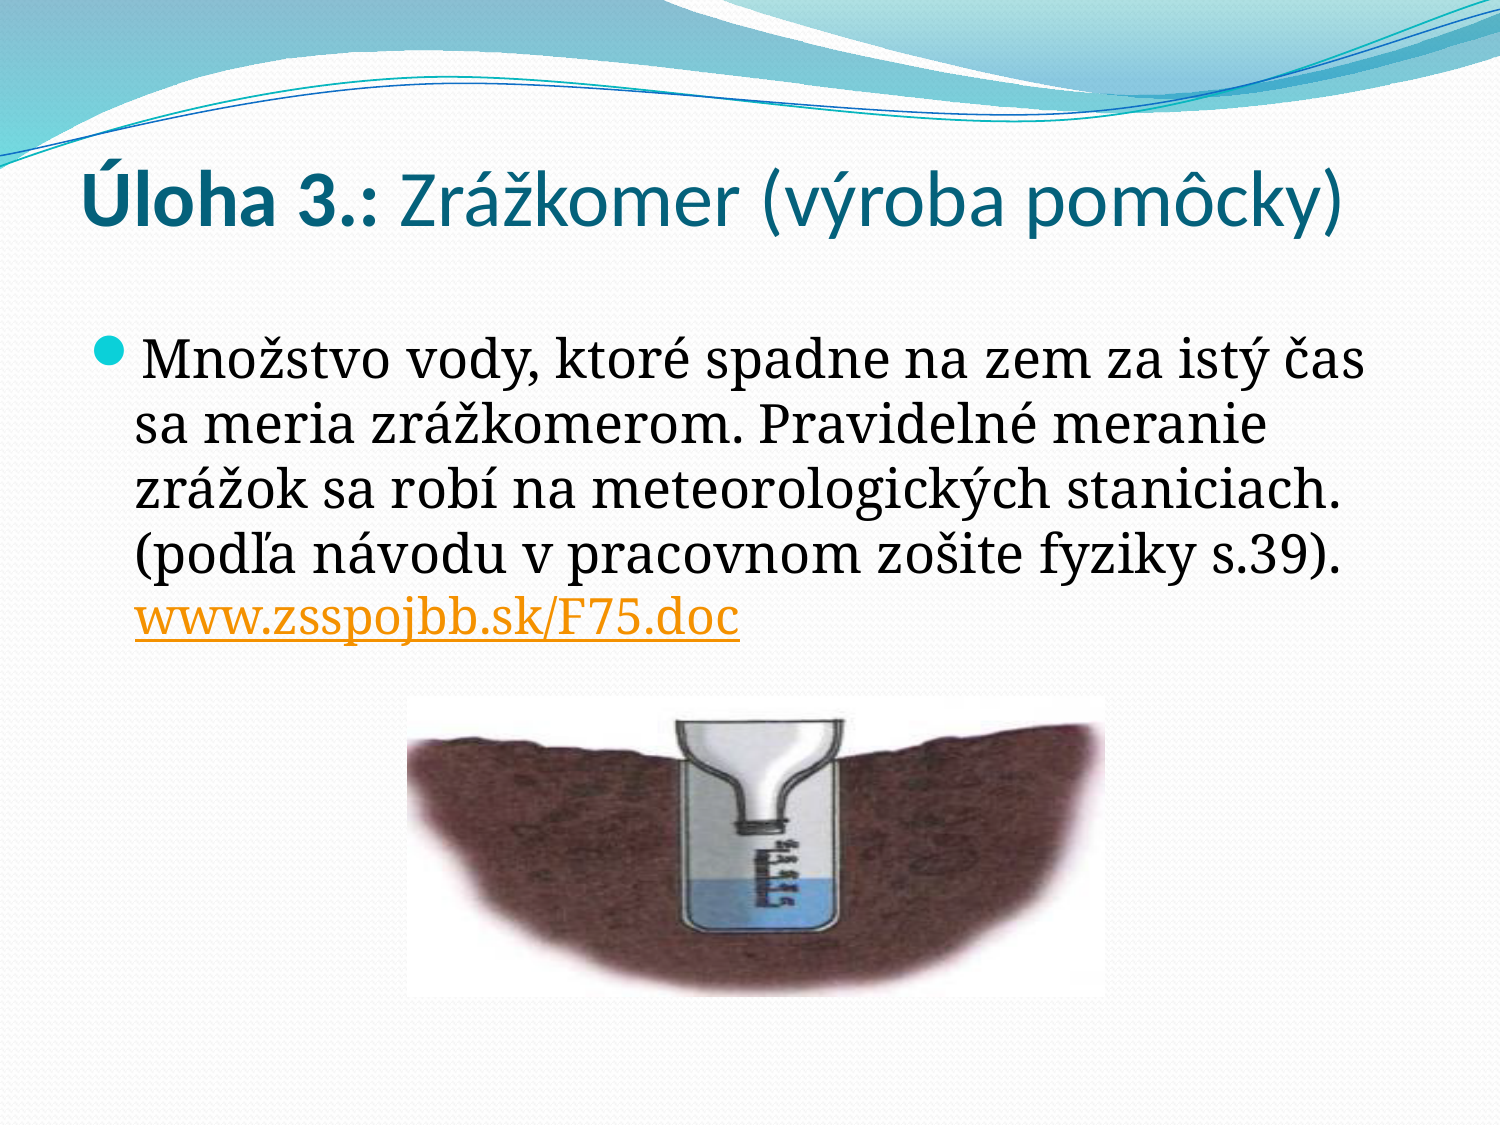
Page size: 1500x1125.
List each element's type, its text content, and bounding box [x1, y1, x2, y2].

picture [407, 696, 1105, 997]
title Úloha 3.: Zrážkomer (výroba pomôcky) [80, 54, 1431, 243]
list Množstvo vody, ktoré spadne na zem za istý čas sa meria zrážkomerom. Pravidelné meranie zrážok sa robí na meteorologických staniciach. (podľa návodu v pracovnom zošite fyziky s.39). www.zsspojbb.sk/F75.doc [75, 317, 1425, 1038]
